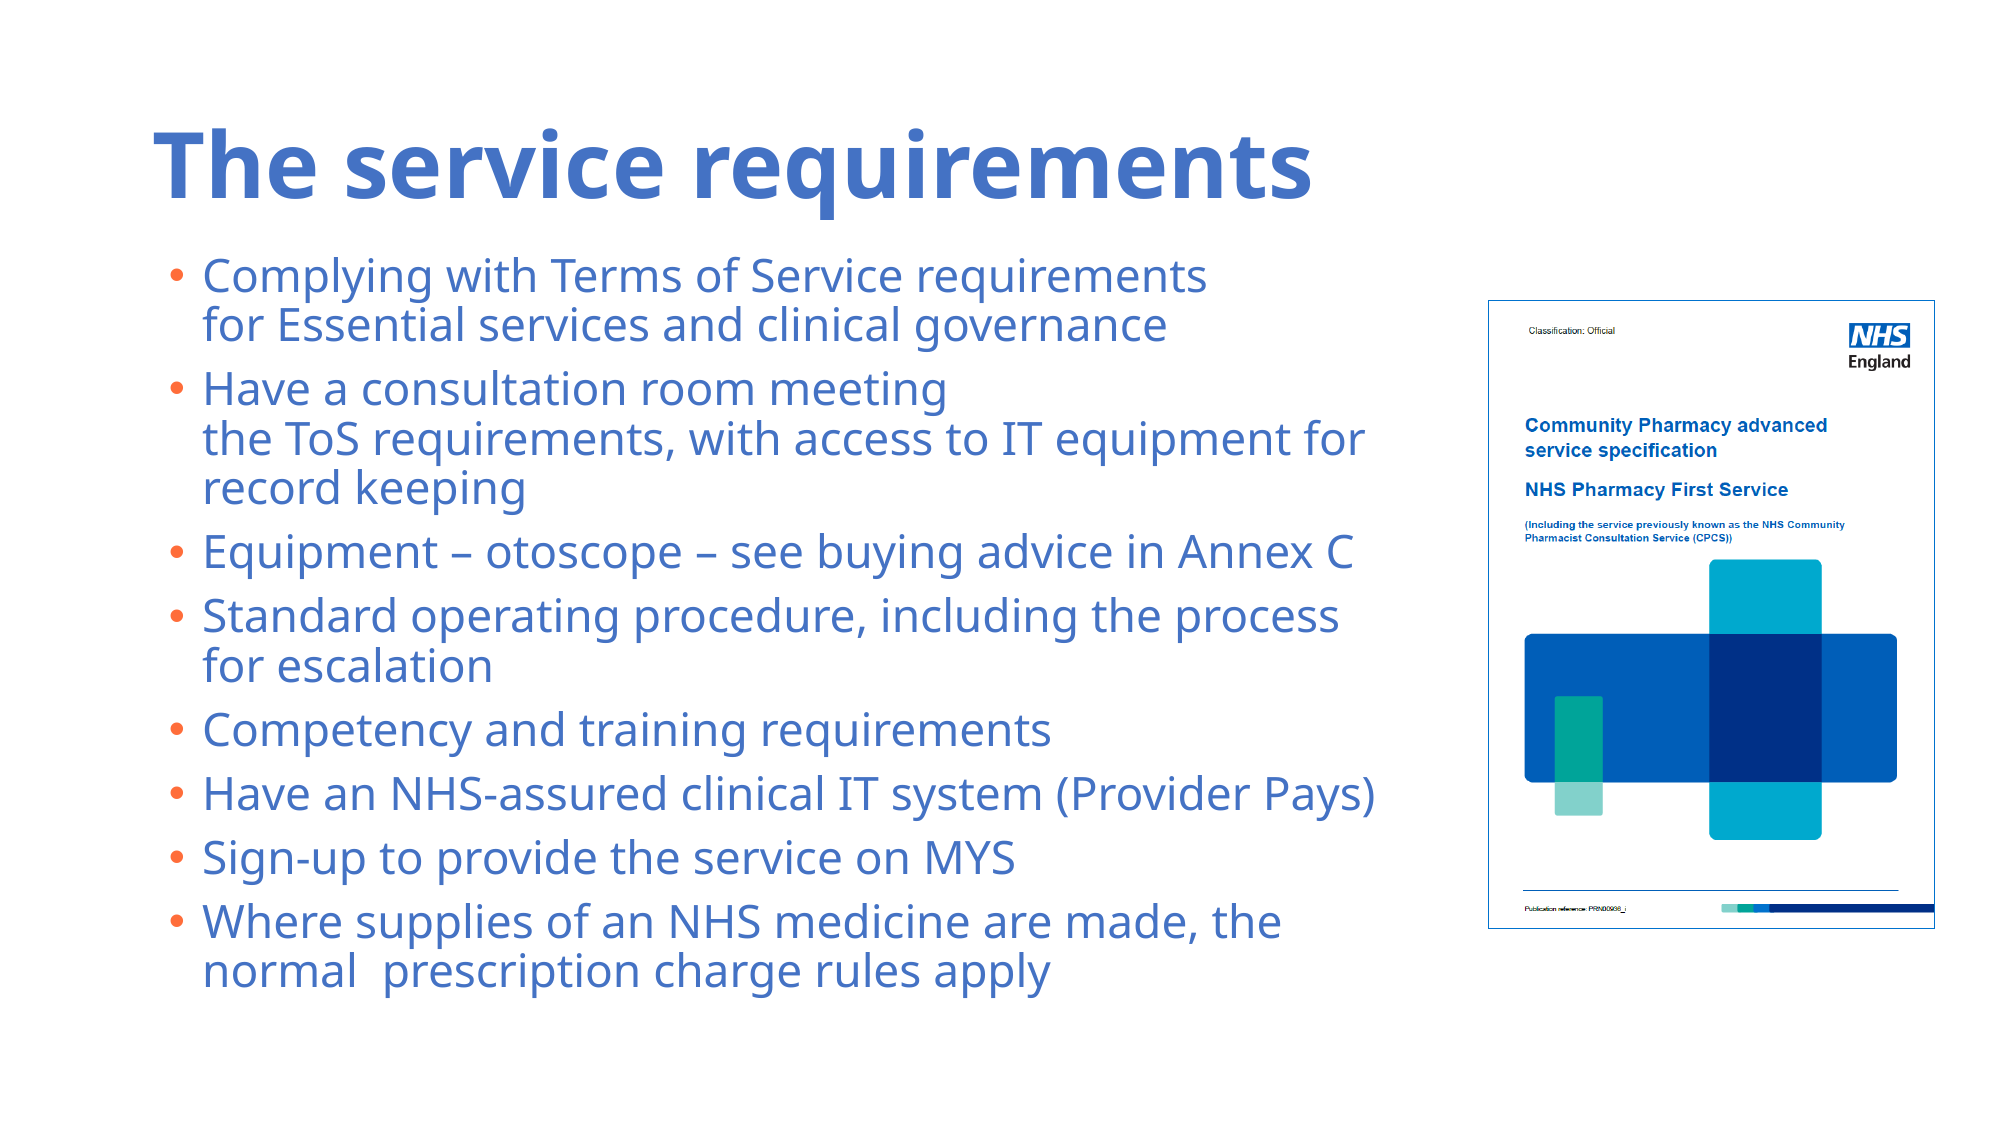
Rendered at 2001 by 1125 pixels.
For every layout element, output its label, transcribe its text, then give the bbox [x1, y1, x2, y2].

list Complying with Terms of Service requirements for Essential services and clinical governance​ Have a consultation room meeting the ToS requirements, with access to IT equipment for record keeping​ Equipment – otoscope – see buying advice in Annex C​ Standard operating procedure, including the process for escalation​ Competency and training requirements​ Have an NHS-assured clinical IT system​ (Provider Pays) Sign-up to provide the service on MYS​ Where supplies of an NHS medicine are made, the normal prescription charge rules apply [153, 244, 1413, 1014]
title The service requirements [137, 59, 1863, 278]
picture [1488, 300, 1935, 929]
